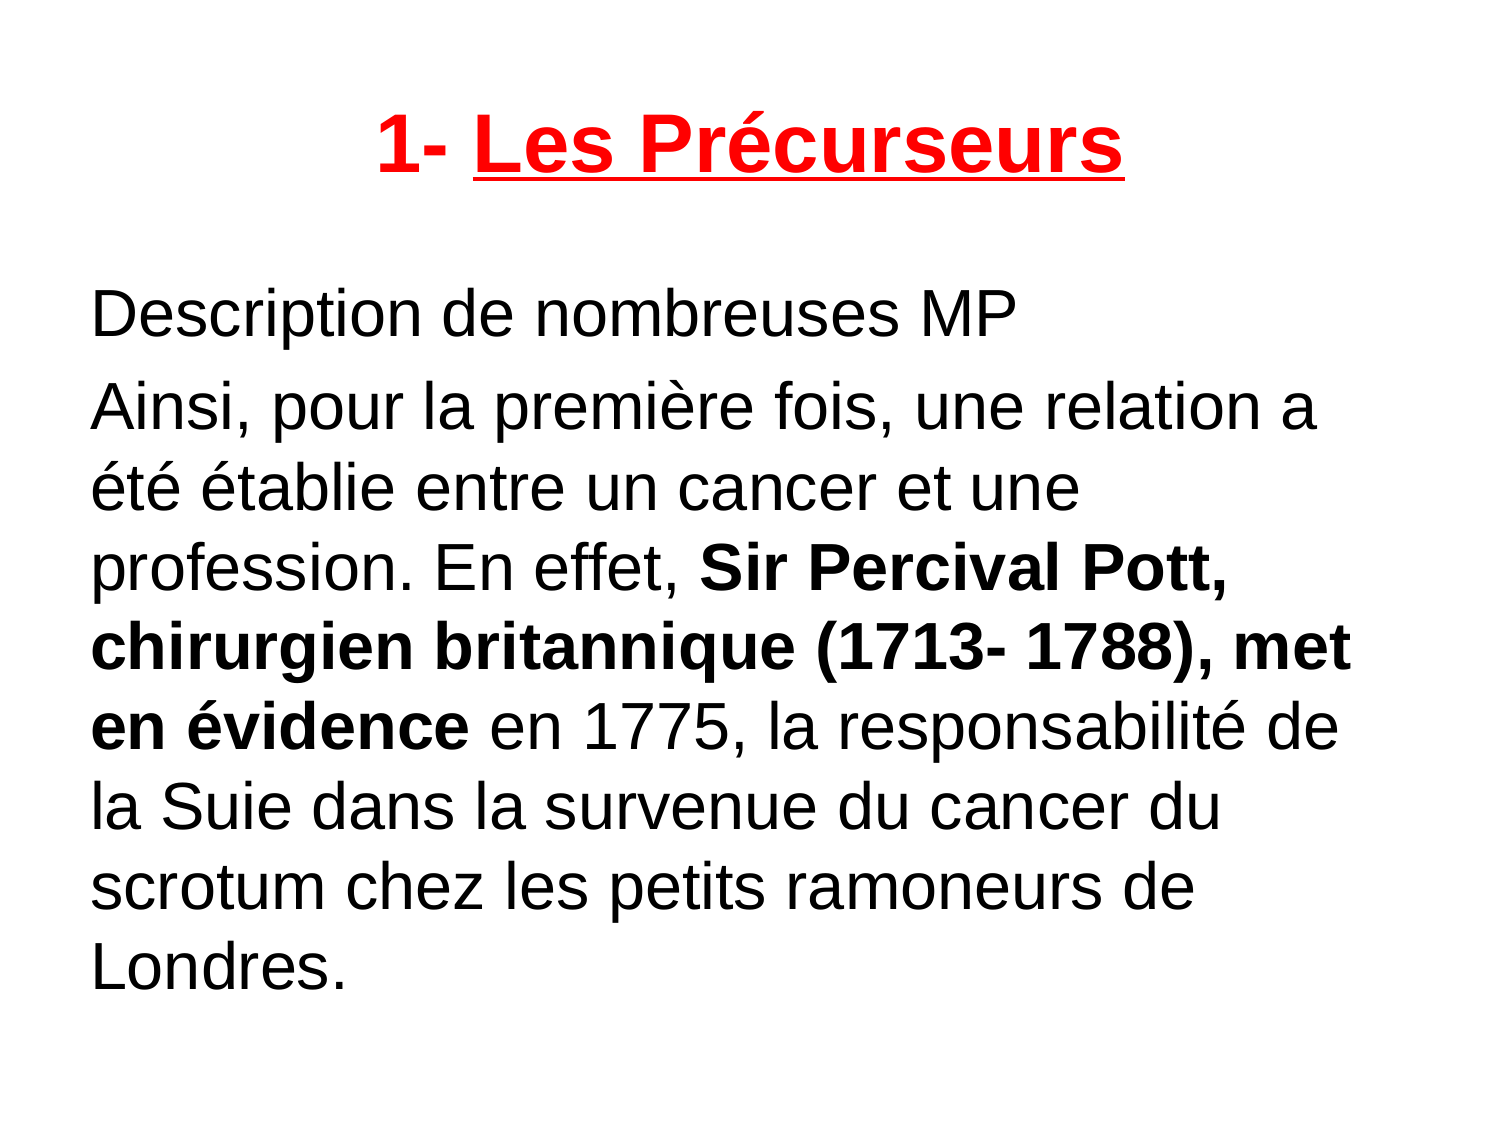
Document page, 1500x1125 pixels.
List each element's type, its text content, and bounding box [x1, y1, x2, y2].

list Description de nombreuses MP Ainsi, pour la première fois, une relation a été établie entre un cancer et une profession. En effet, Sir Percival Pott, chirurgien britannique (1713- 1788), met en évidence en 1775, la responsabilité de la Suie dans la survenue du cancer du scrotum chez les petits ramoneurs de Londres. [75, 262, 1425, 1005]
title 1- Les Précurseurs [75, 45, 1425, 233]
